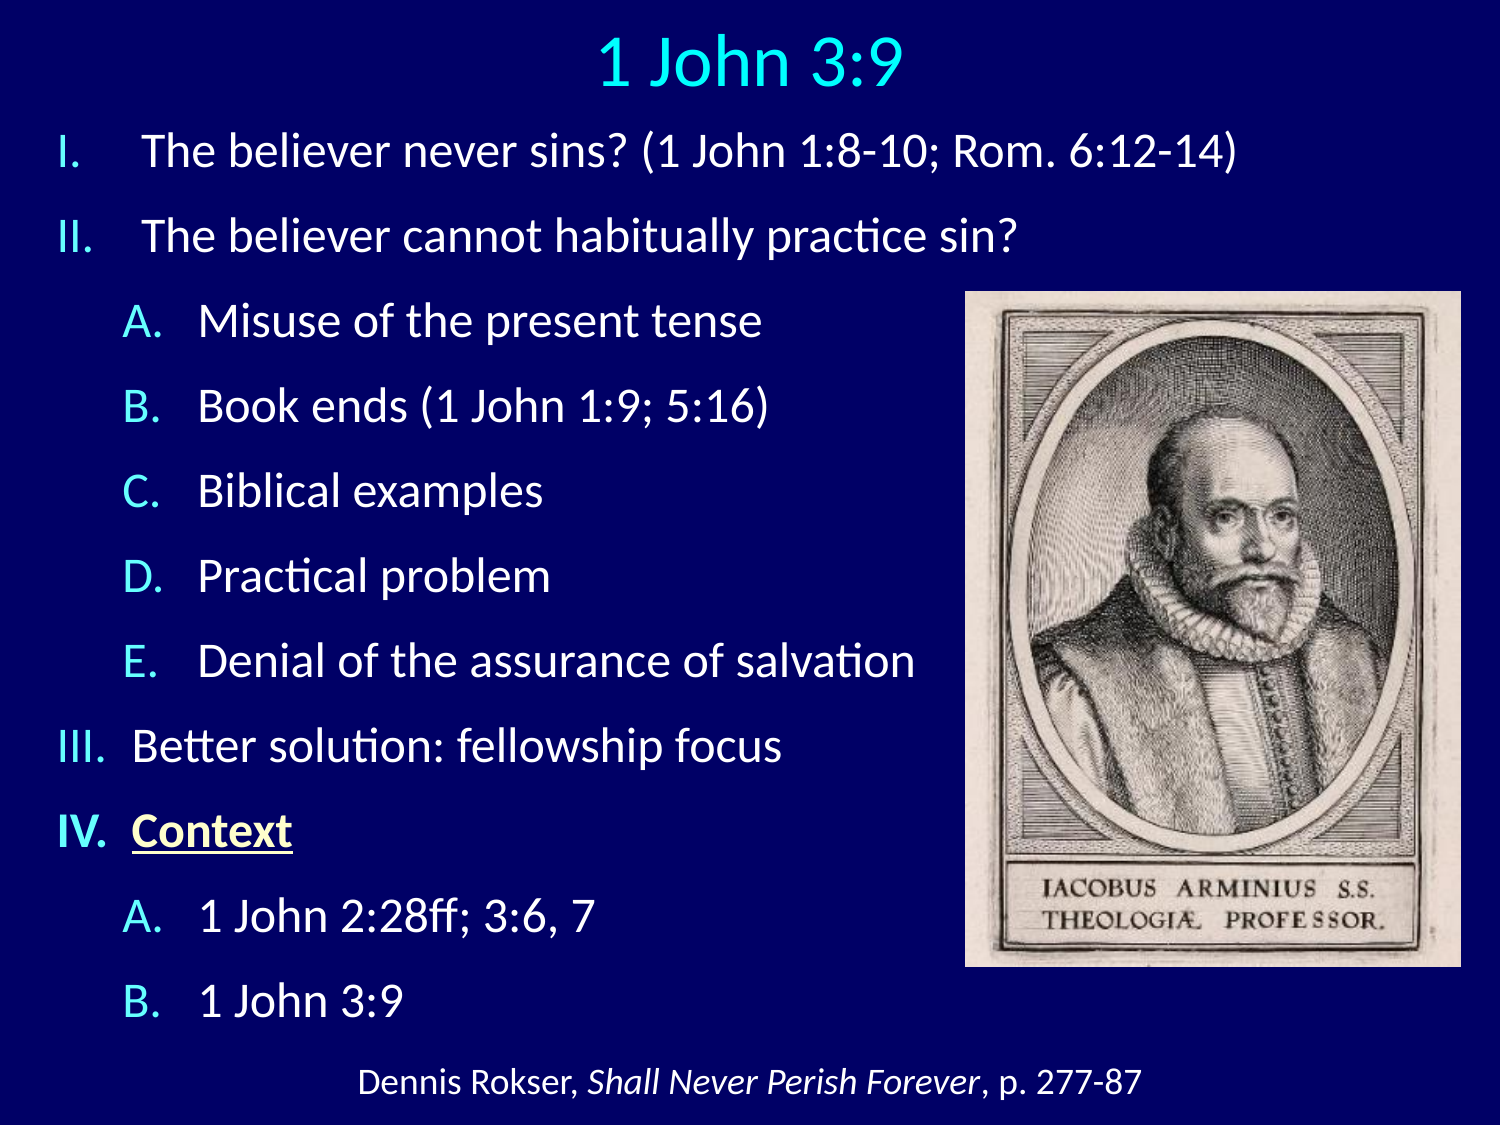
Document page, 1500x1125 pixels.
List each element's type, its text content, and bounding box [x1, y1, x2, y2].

title 1 John 3:9 [75, 8, 1425, 106]
list The believer never sins? (1 John 1:8-10; Rom. 6:12-14) The believer cannot habitually practice sin? Misuse of the present tense Book ends (1 John 1:9; 5:16) Biblical examples Practical problem Denial of the assurance of salvation Better solution: fellowship focus Context 1 John 2:28ff; 3:6, 7 1 John 3:9 [41, 109, 1323, 1035]
picture [964, 290, 1461, 967]
text_box Dennis Rokser, Shall Never Perish Forever, p. 277-87 [334, 1049, 1166, 1110]
